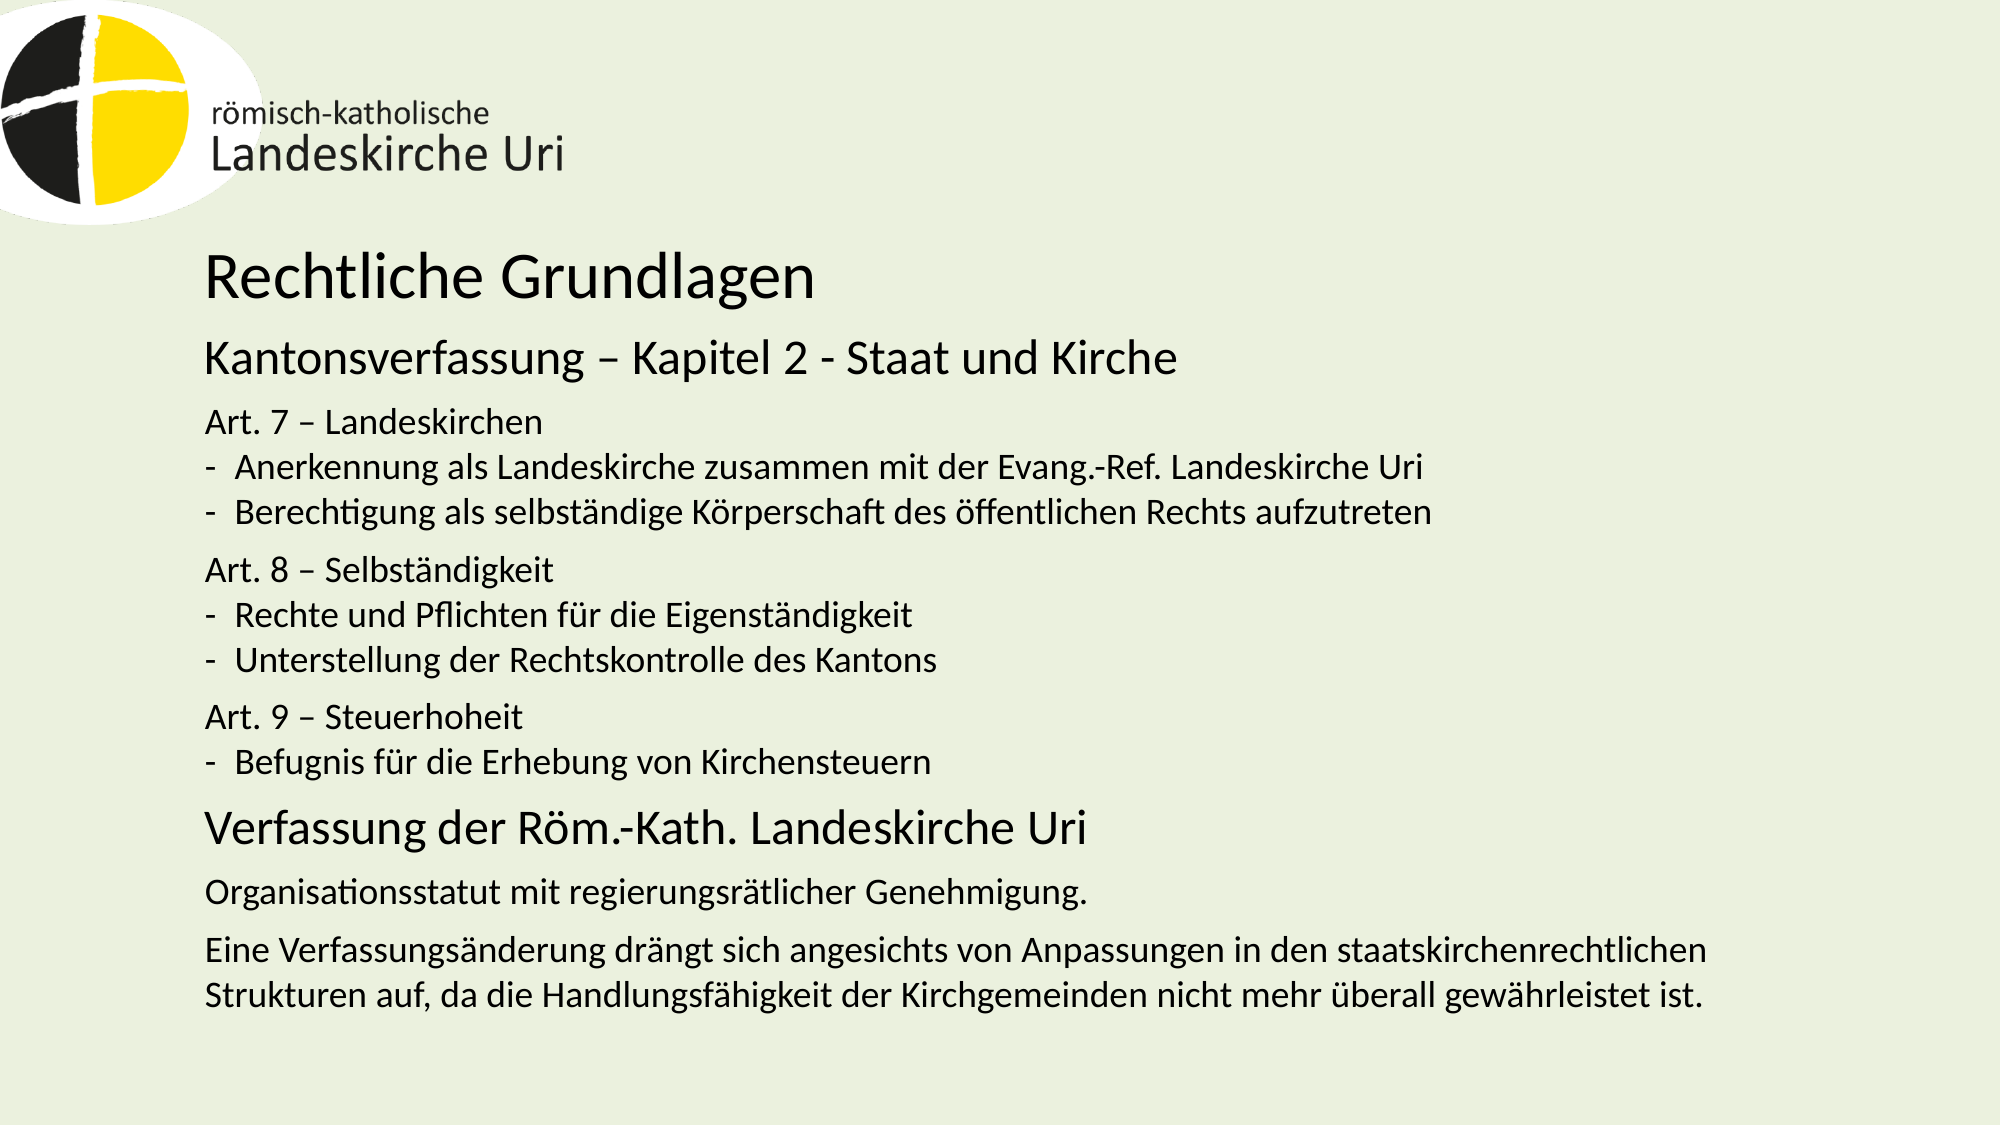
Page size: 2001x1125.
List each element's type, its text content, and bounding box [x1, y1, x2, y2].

text_box Rechtliche Grundlagen Kantonsverfassung – Kapitel 2 - Staat und Kirche Art. 7 – Landeskirchen - Anerkennung als Landeskirche zusammen mit der Evang.-Ref. Landeskirche Uri - Berechtigung als selbständige Körperschaft des öffentlichen Rechts aufzutreten Art. 8 – Selbständigkeit - Rechte und Pflichten für die Eigenständigkeit - Unterstellung der Rechtskontrolle des Kantons Art. 9 – Steuerhoheit - Befugnis für die Erhebung von Kirchensteuern Verfassung der Röm.-Kath. Landeskirche Uri Organisationsstatut mit regierungsrätlicher Genehmigung. Eine Verfassungsänderung drängt sich angesichts von Anpassungen in den staatskirchenrechtlichen Strukturen auf, da die Handlungsfähigkeit der Kirchgemeinden nicht mehr überall gewährleistet ist. [190, 224, 1858, 1023]
picture [0, 0, 562, 226]
